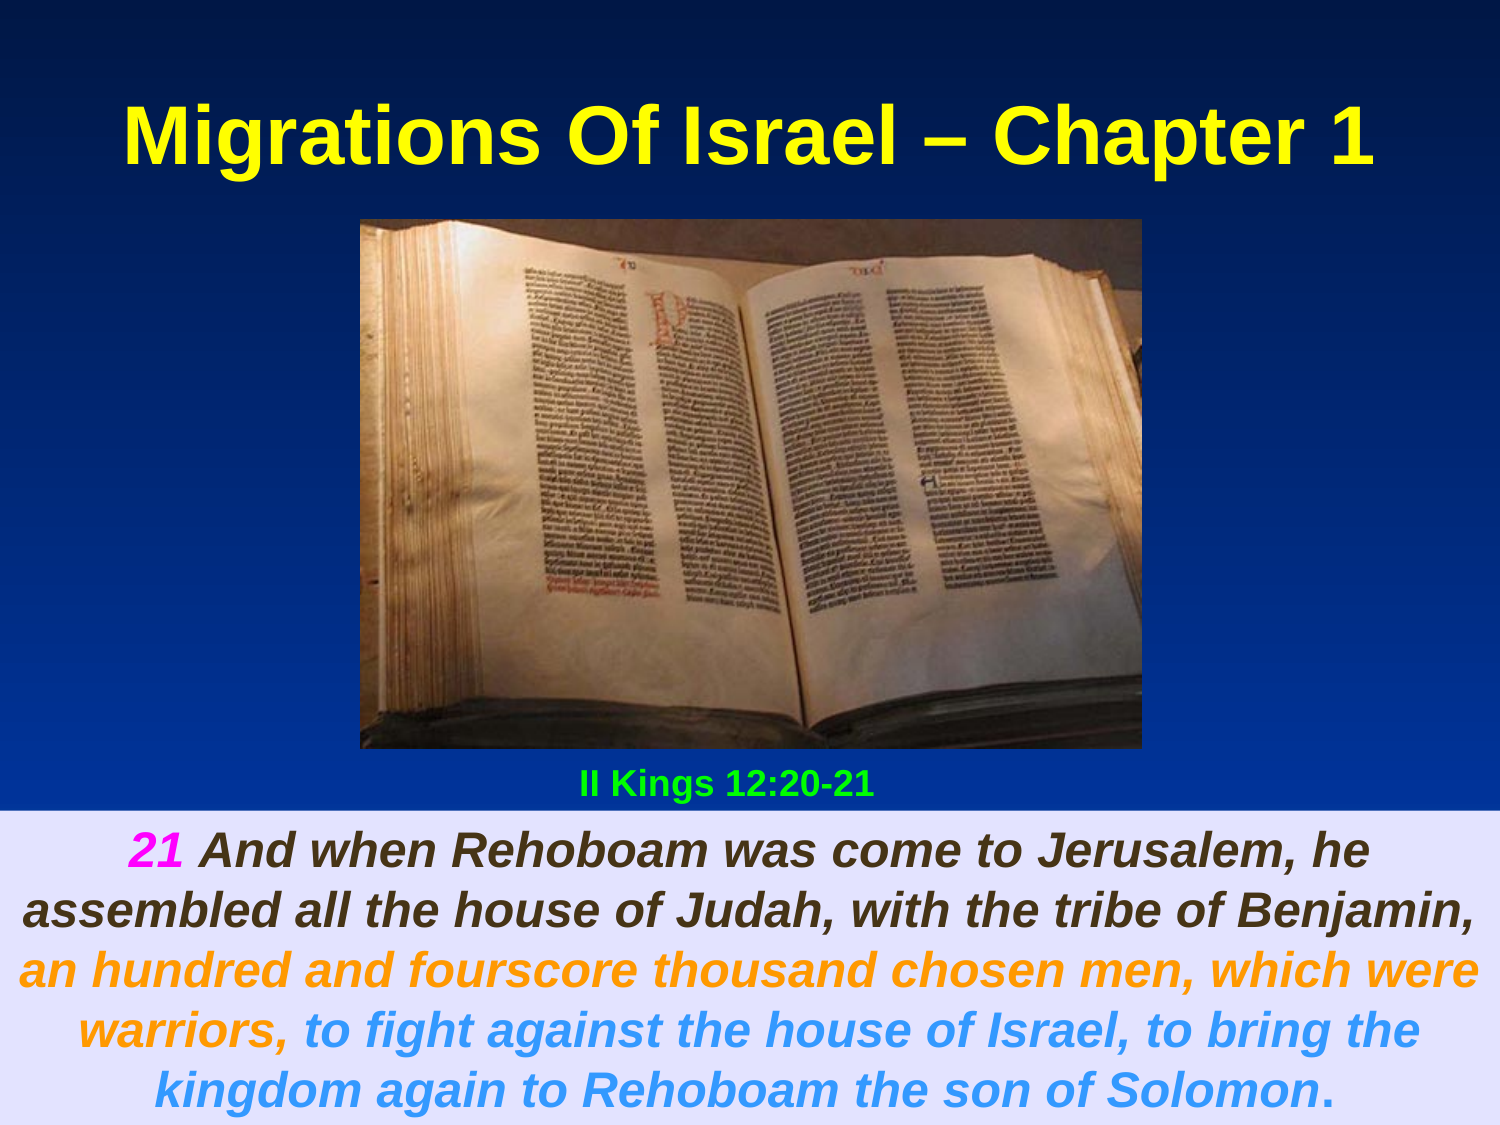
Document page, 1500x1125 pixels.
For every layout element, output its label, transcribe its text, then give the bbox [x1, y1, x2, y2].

text_box 21 And when Rehoboam was come to Jerusalem, he assembled all the house of Judah, with the tribe of Benjamin, an hundred and fourscore thousand chosen men, which were warriors, to fight against the house of Israel, to bring the kingdom again to Rehoboam the son of Solomon. [0, 810, 1500, 1125]
picture [359, 219, 1142, 749]
text_box II Kings 12:20-21 [183, 751, 1282, 812]
title Migrations Of Israel – Chapter 1 [74, 37, 1426, 226]
